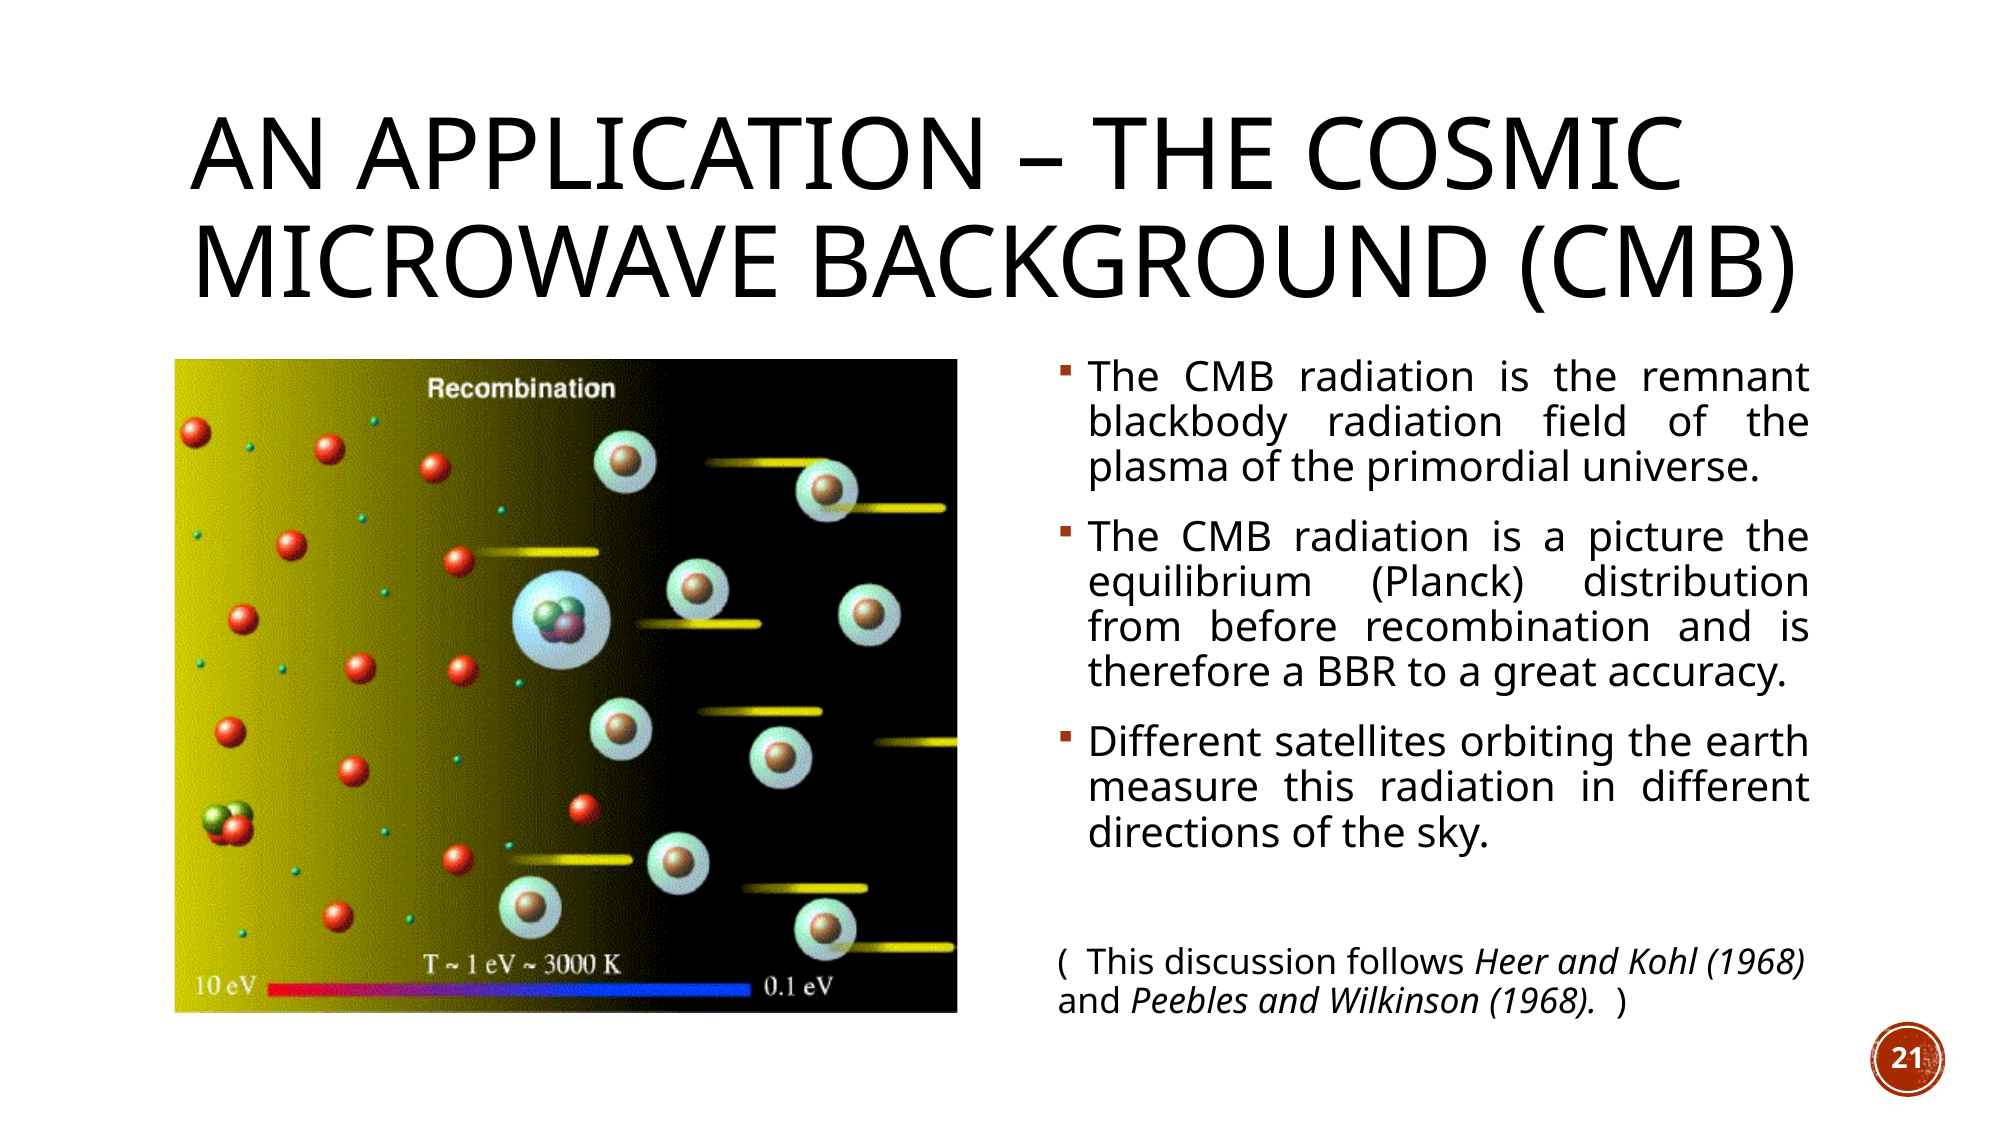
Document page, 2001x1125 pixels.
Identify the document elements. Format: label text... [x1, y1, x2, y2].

list The CMB radiation is the remnant blackbody radiation field of the plasma of the primordial universe. The CMB radiation is a picture the equilibrium (Planck) distribution from before recombination and is therefore a BBR to a great accuracy. Different satellites orbiting the earth measure this radiation in different directions of the sky. ( This discussion follows Heer and Kohl (1968) and Peebles and Wilkinson (1968). ) [1042, 348, 1826, 1083]
title An application – The Cosmic Microwave Background (CMB) [175, 79, 1826, 344]
picture [174, 359, 958, 1013]
slide_number 21 [1855, 1028, 1961, 1089]
